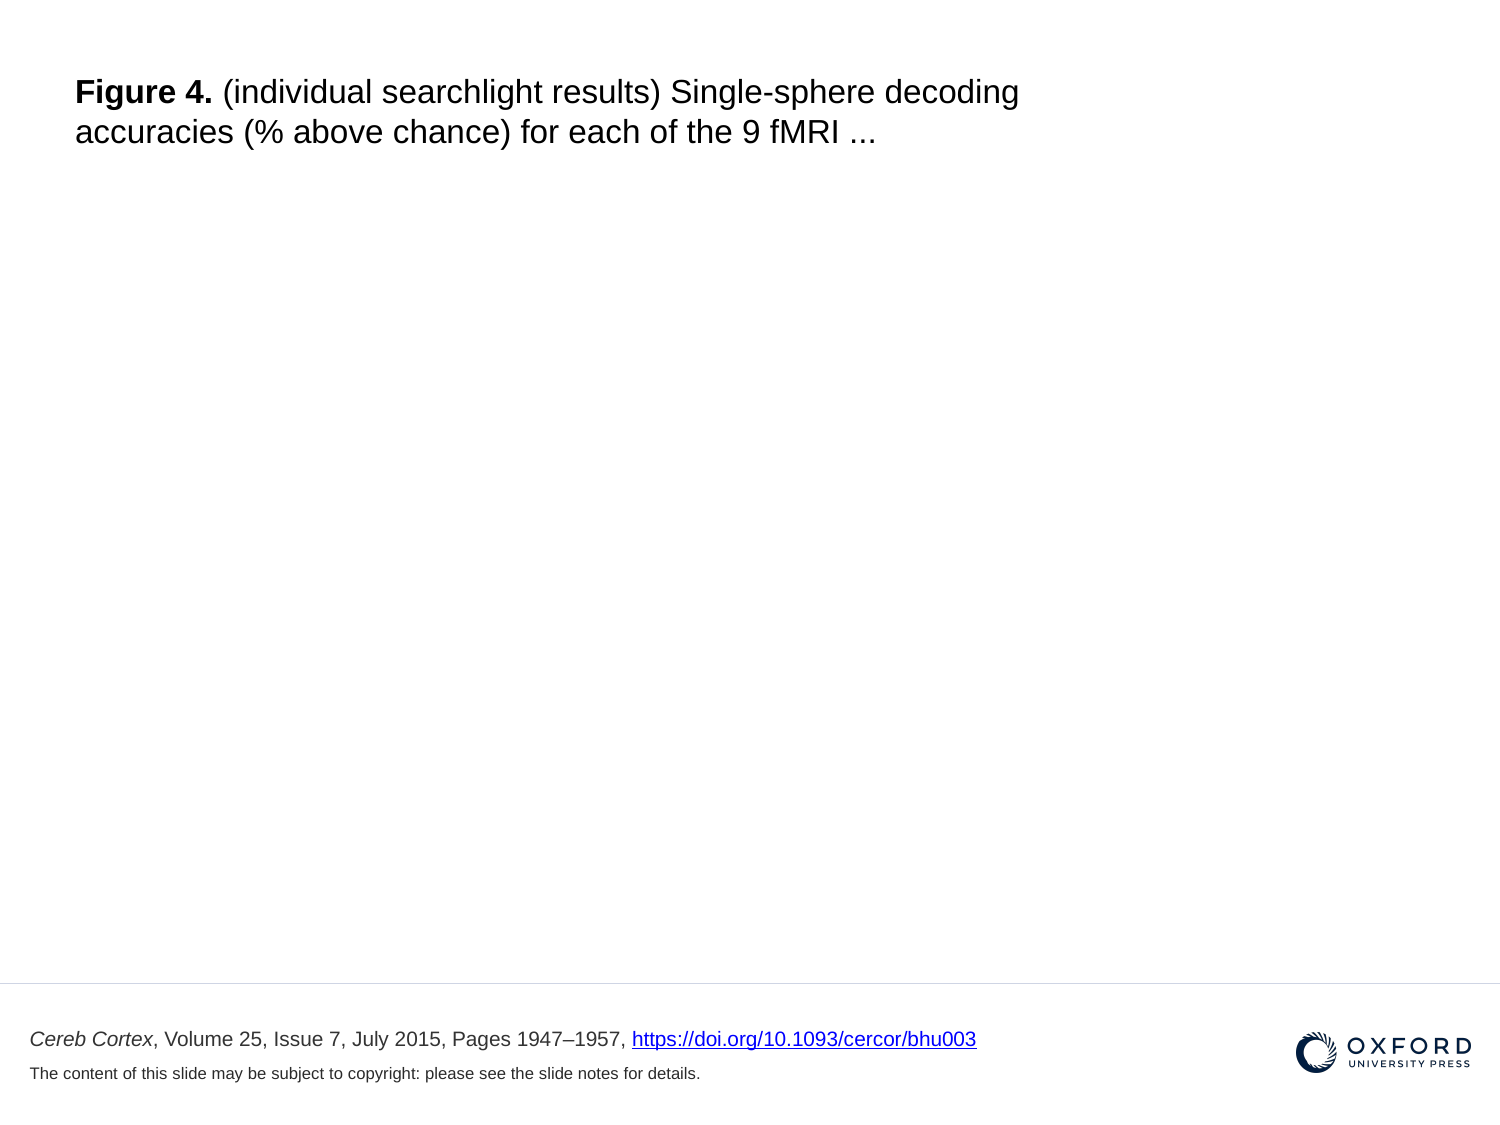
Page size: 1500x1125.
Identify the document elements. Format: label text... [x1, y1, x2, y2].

picture [1296, 1032, 1471, 1073]
title Figure 4. (individual searchlight results) Single-sphere decoding accuracies (% above chance) for each of the 9 fMRI ... [75, 69, 1078, 171]
footer Cereb Cortex, Volume 25, Issue 7, July 2015, Pages 1947–1957, https://doi.org/10.1093/cercor/bhu003 The content of this slide may be subject to copyright: please see the slide notes for details. [0, 983, 1260, 1125]
